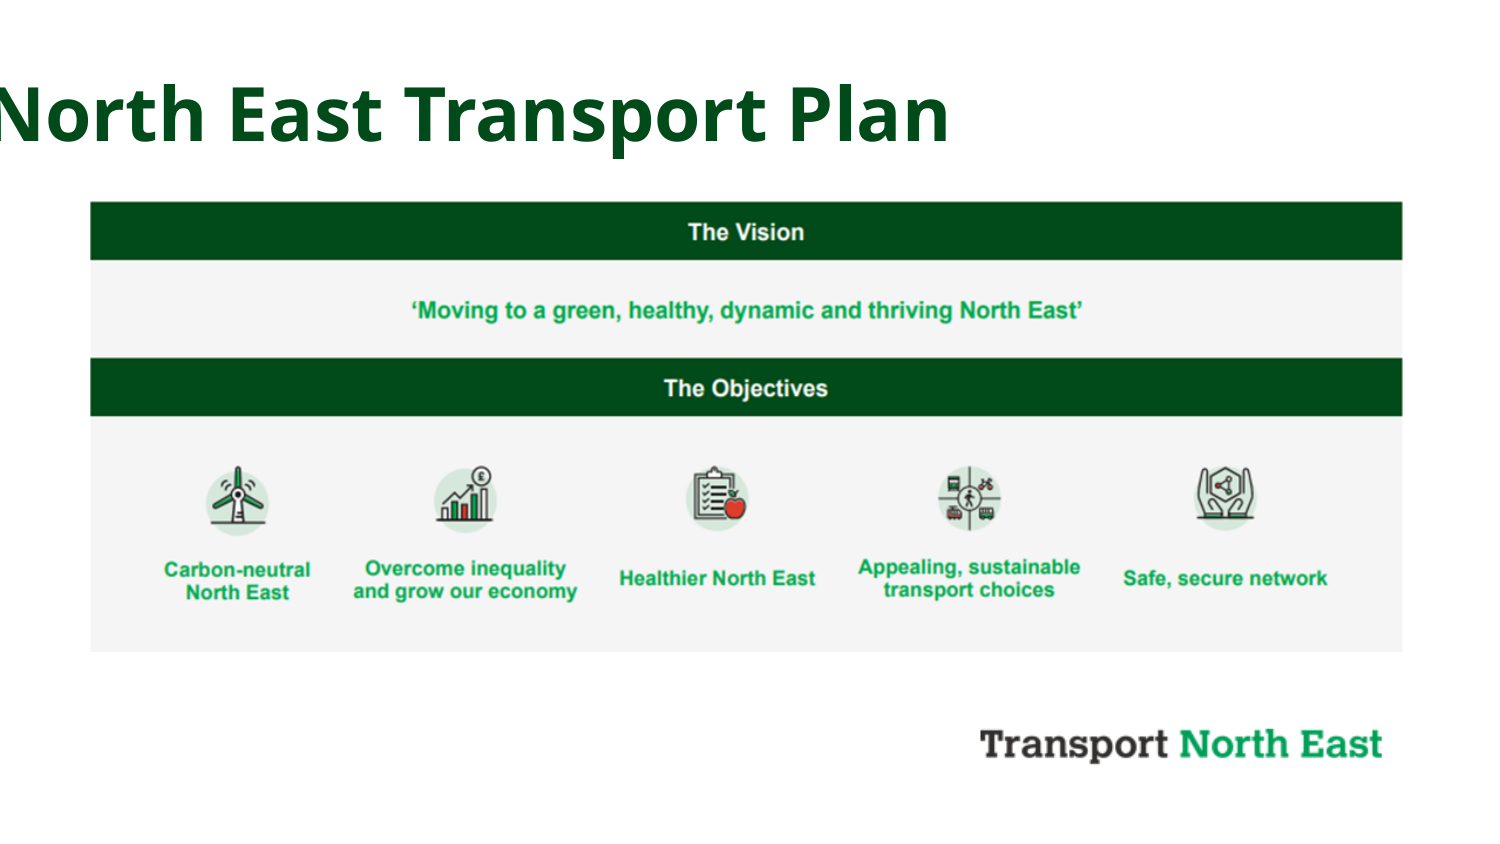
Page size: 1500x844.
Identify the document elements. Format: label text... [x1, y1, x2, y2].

picture [82, 192, 1418, 652]
picture [965, 706, 1418, 783]
text_box North East Transport Plan [0, 0, 1116, 163]
